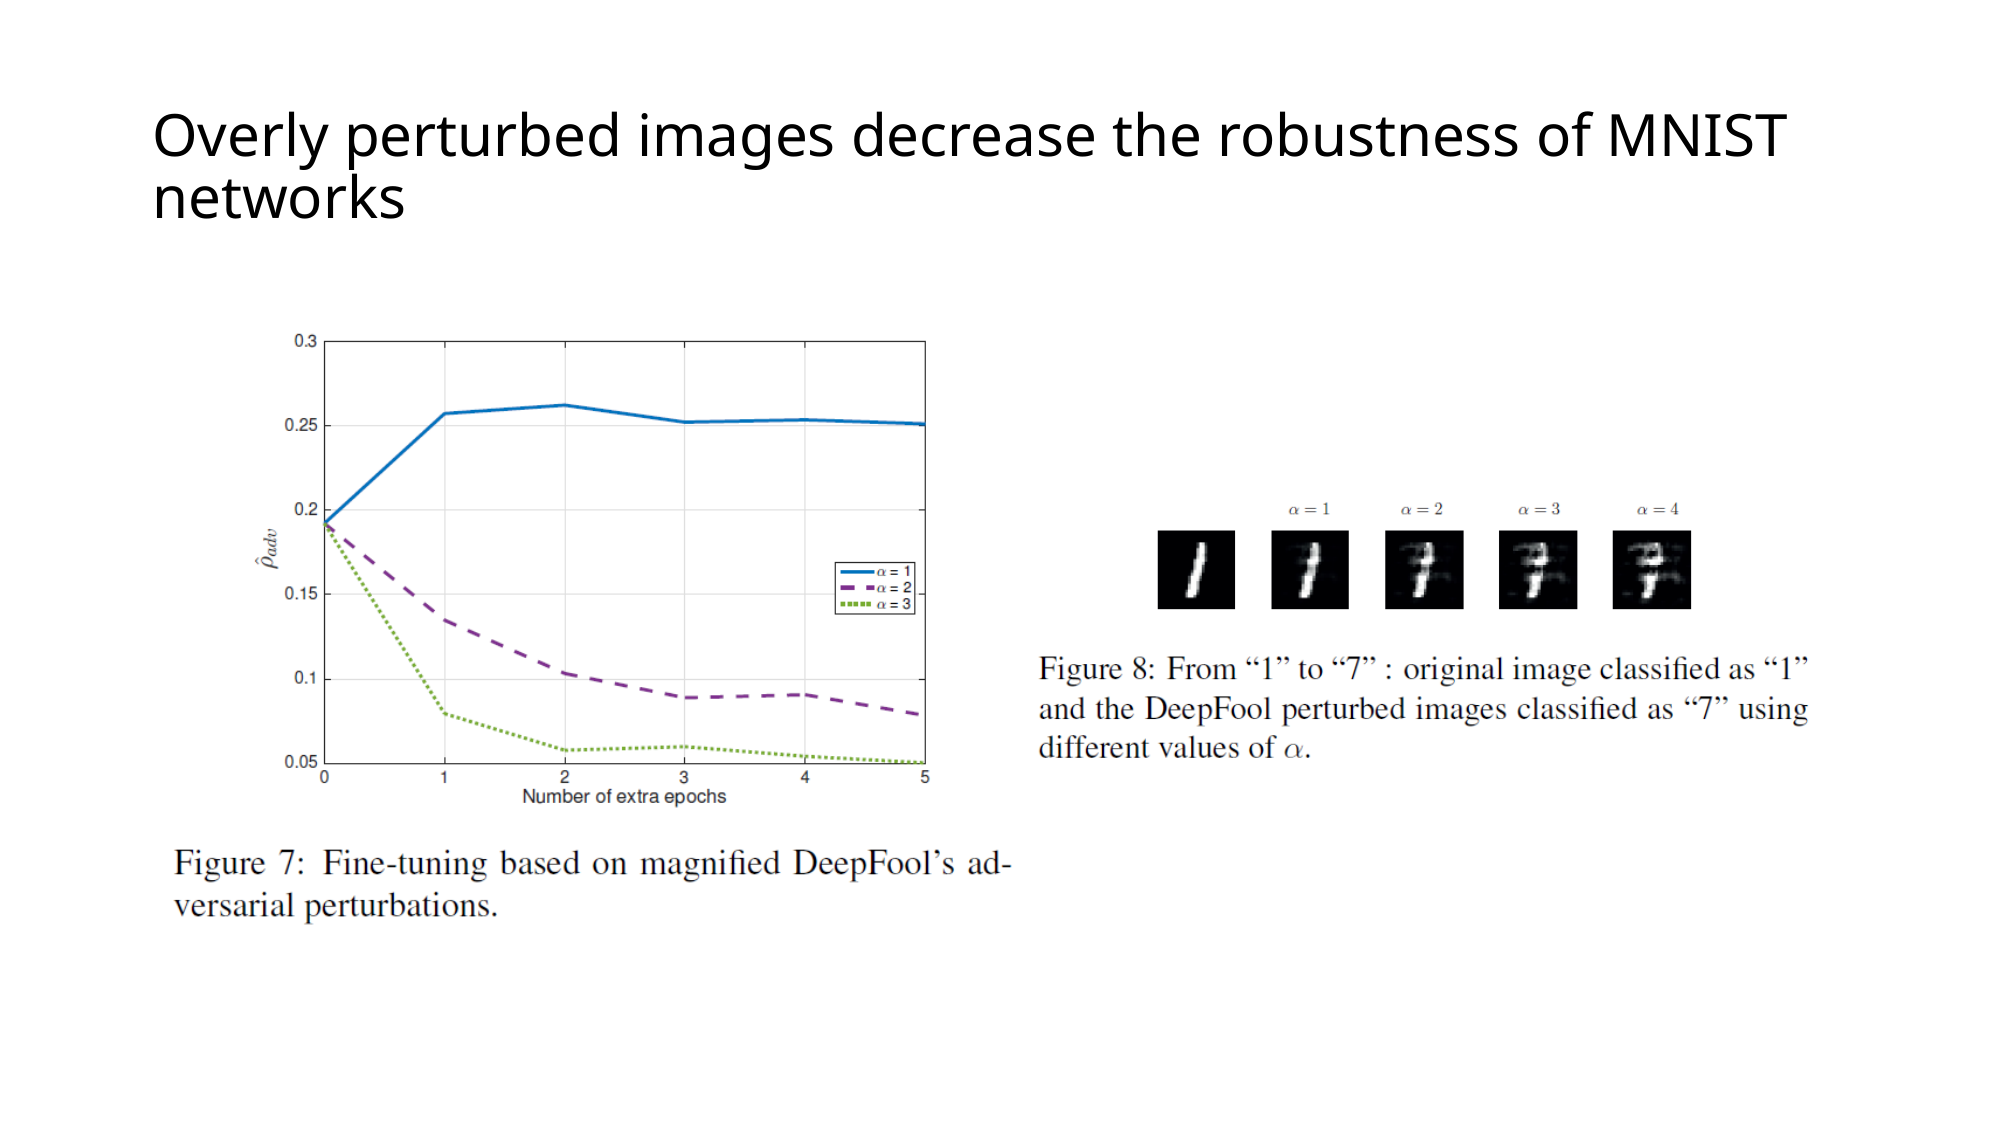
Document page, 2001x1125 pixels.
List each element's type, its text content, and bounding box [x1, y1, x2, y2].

title Overly perturbed images decrease the robustness of MNIST networks [137, 67, 1863, 271]
picture [137, 300, 1836, 941]
